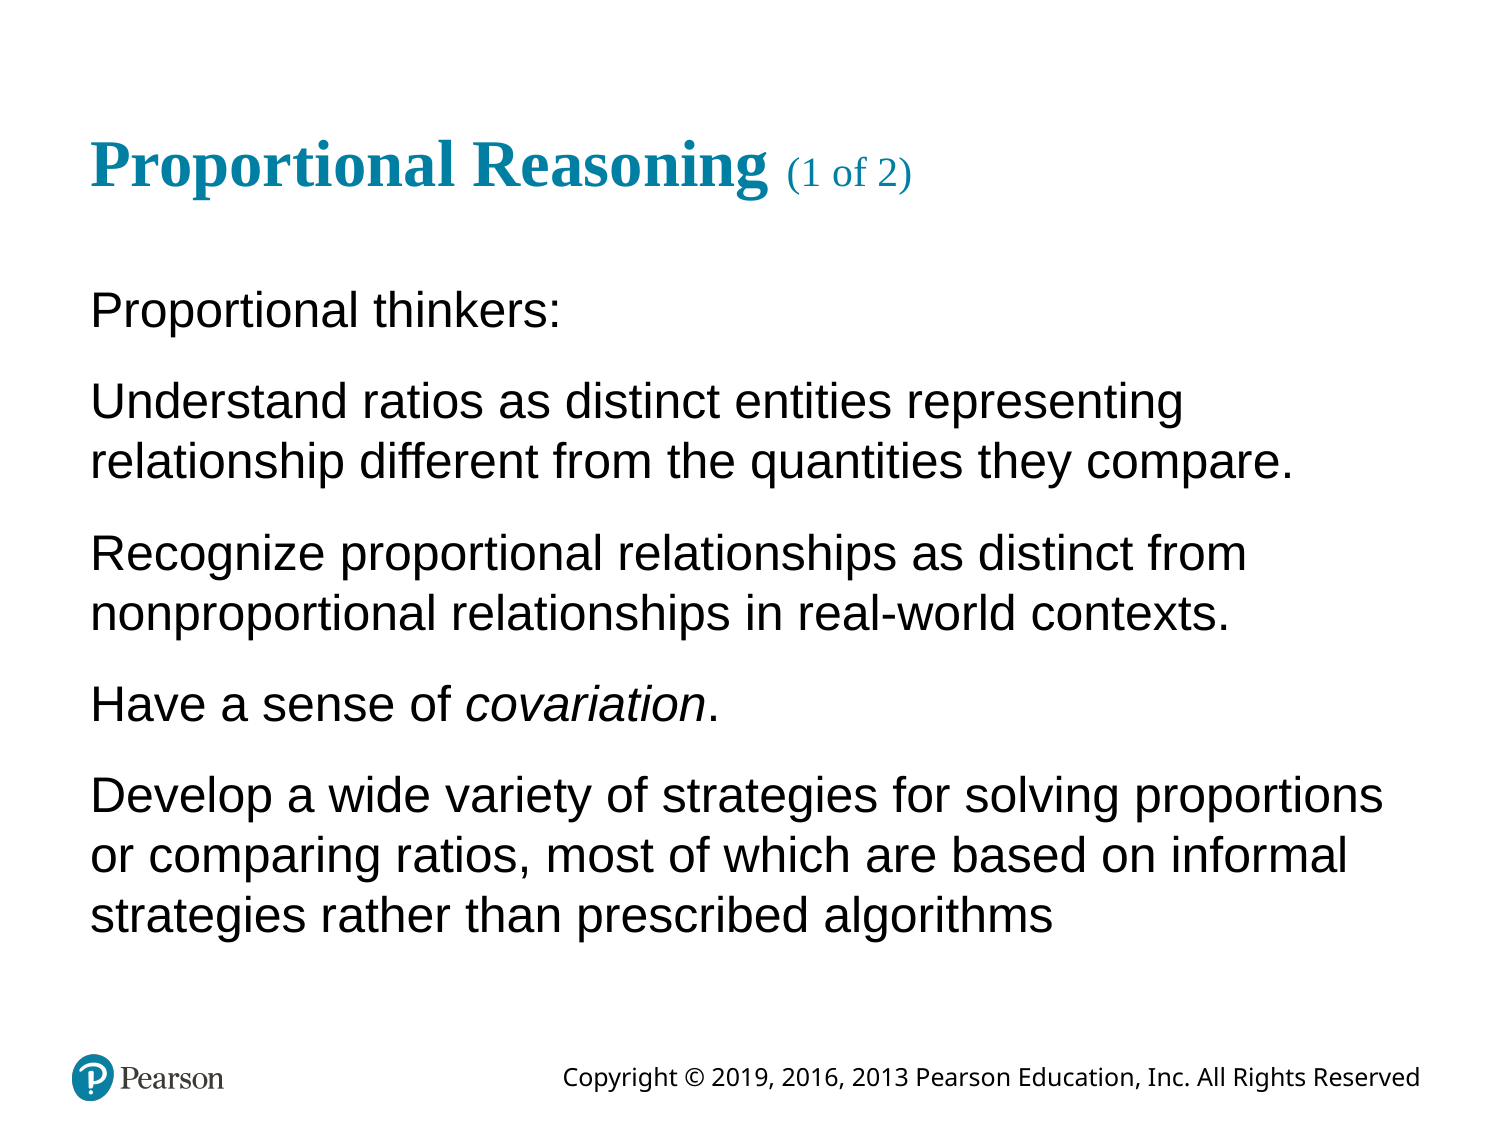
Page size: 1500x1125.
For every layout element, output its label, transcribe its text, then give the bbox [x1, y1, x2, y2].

list Proportional thinkers: Understand ratios as distinct entities representing relationship different from the quantities they compare. Recognize proportional relationships as distinct from nonproportional relationships in real-world contexts. Have a sense of covariation. Develop a wide variety of strategies for solving proportions or comparing ratios, most of which are based on informal strategies rather than prescribed algorithms [75, 262, 1425, 1005]
picture [98, 1054, 224, 1101]
picture [80, 1063, 106, 1088]
title Proportional Reasoning (1 of 2) [75, 35, 1425, 216]
picture [72, 1087, 83, 1101]
picture [72, 1054, 88, 1070]
